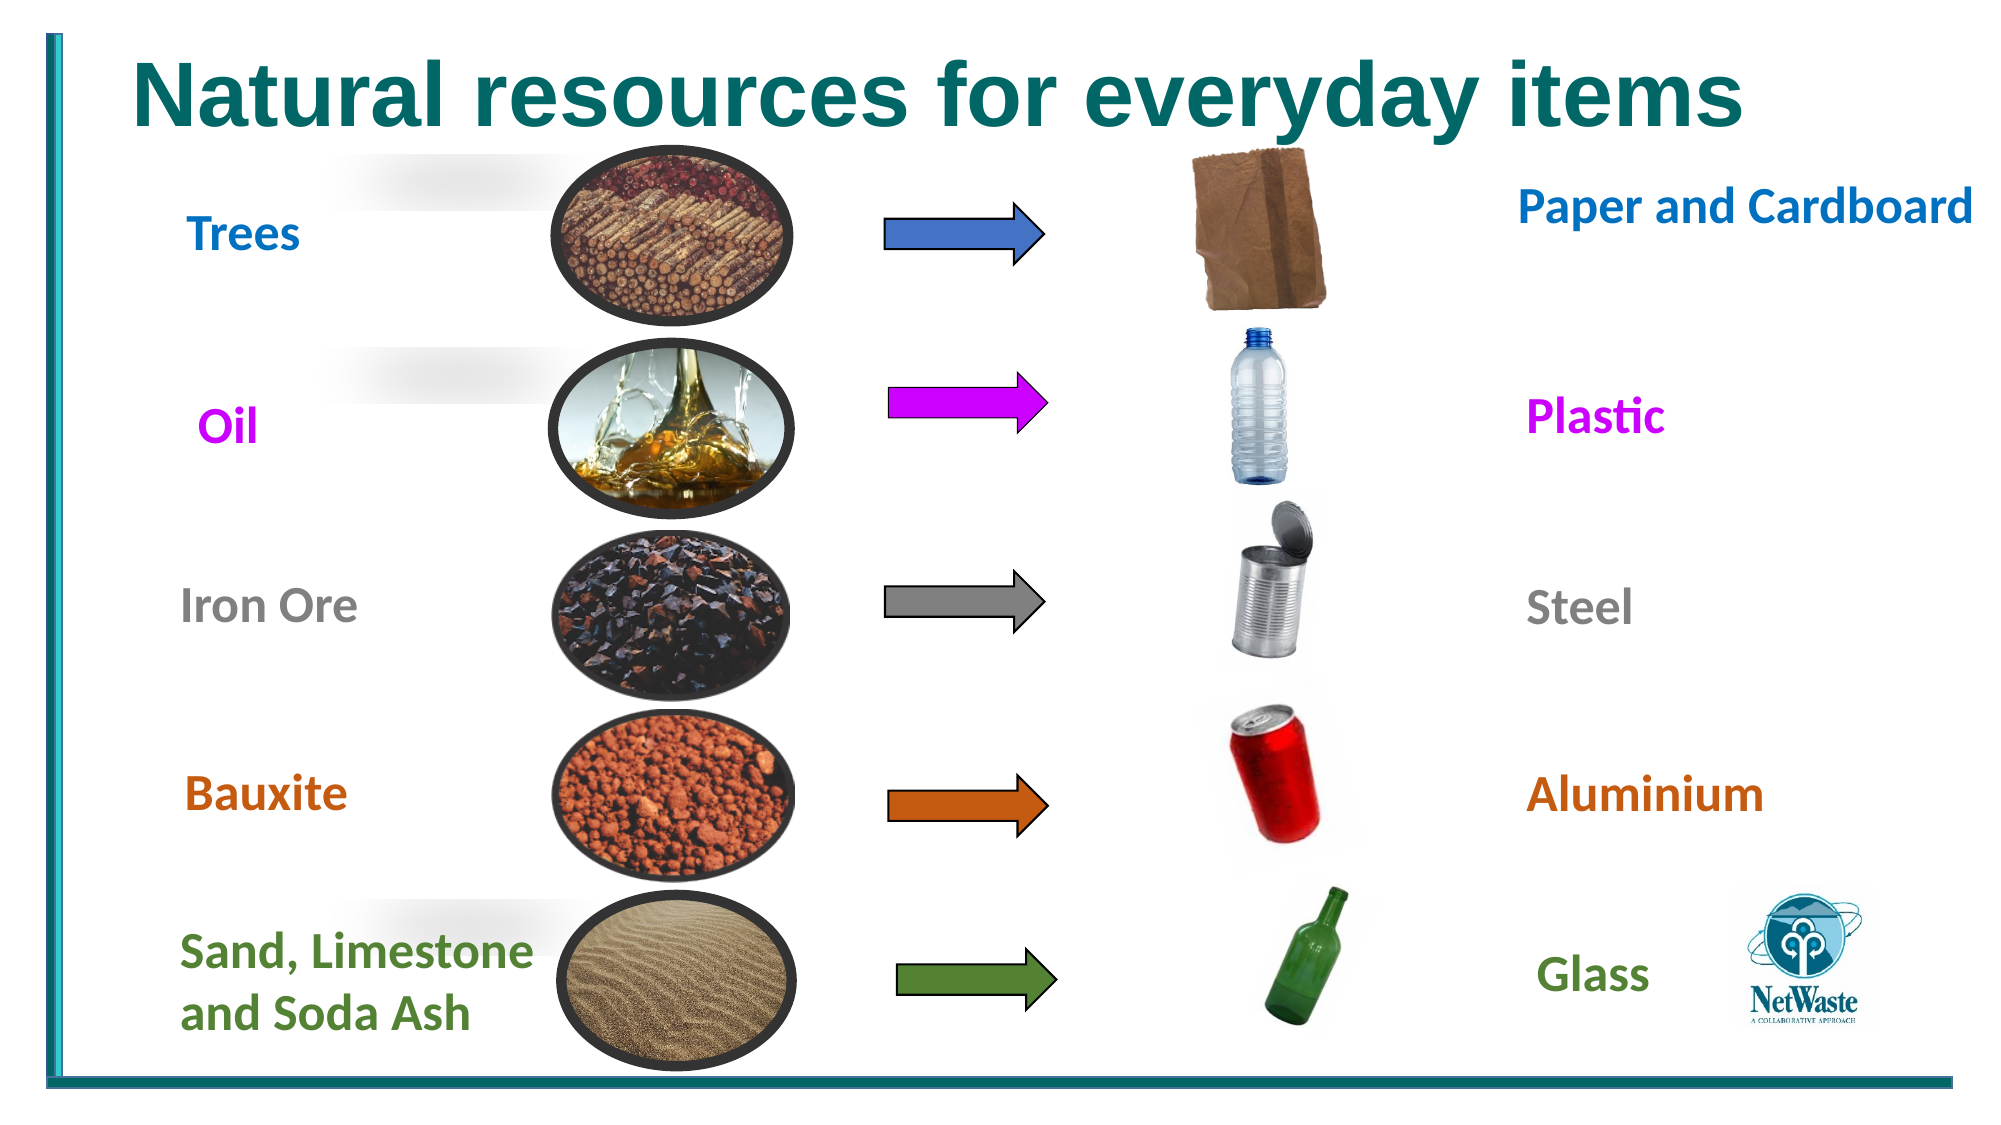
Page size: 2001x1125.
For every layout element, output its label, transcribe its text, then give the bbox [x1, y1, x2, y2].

text_box Glass [1521, 932, 1972, 1010]
text_box Paper and Cardboard [1503, 164, 2000, 242]
text_box Oil [183, 383, 358, 461]
picture [1734, 1010, 1875, 1031]
text_box [883, 568, 1047, 635]
picture [1244, 869, 1382, 1042]
text_box Iron Ore [165, 562, 489, 640]
text_box [883, 201, 1046, 267]
text_box Plastic [1511, 374, 1994, 452]
picture [561, 894, 792, 1067]
picture [551, 530, 790, 702]
text_box [895, 946, 1058, 1013]
picture [551, 709, 795, 883]
text_box Trees [171, 191, 409, 269]
text_box Steel [1511, 564, 1835, 642]
text_box [887, 371, 1049, 435]
text_box Natural resources for everyday items [116, 50, 1872, 143]
picture [1734, 885, 1875, 932]
picture [1193, 325, 1366, 876]
text_box Sand, Limestone and Soda Ash [165, 908, 561, 1049]
picture [552, 342, 790, 515]
picture [1190, 146, 1327, 312]
text_box Bauxite [169, 720, 493, 835]
text_box Aluminium [1511, 751, 1835, 829]
picture [555, 149, 789, 322]
text_box [887, 772, 1050, 839]
